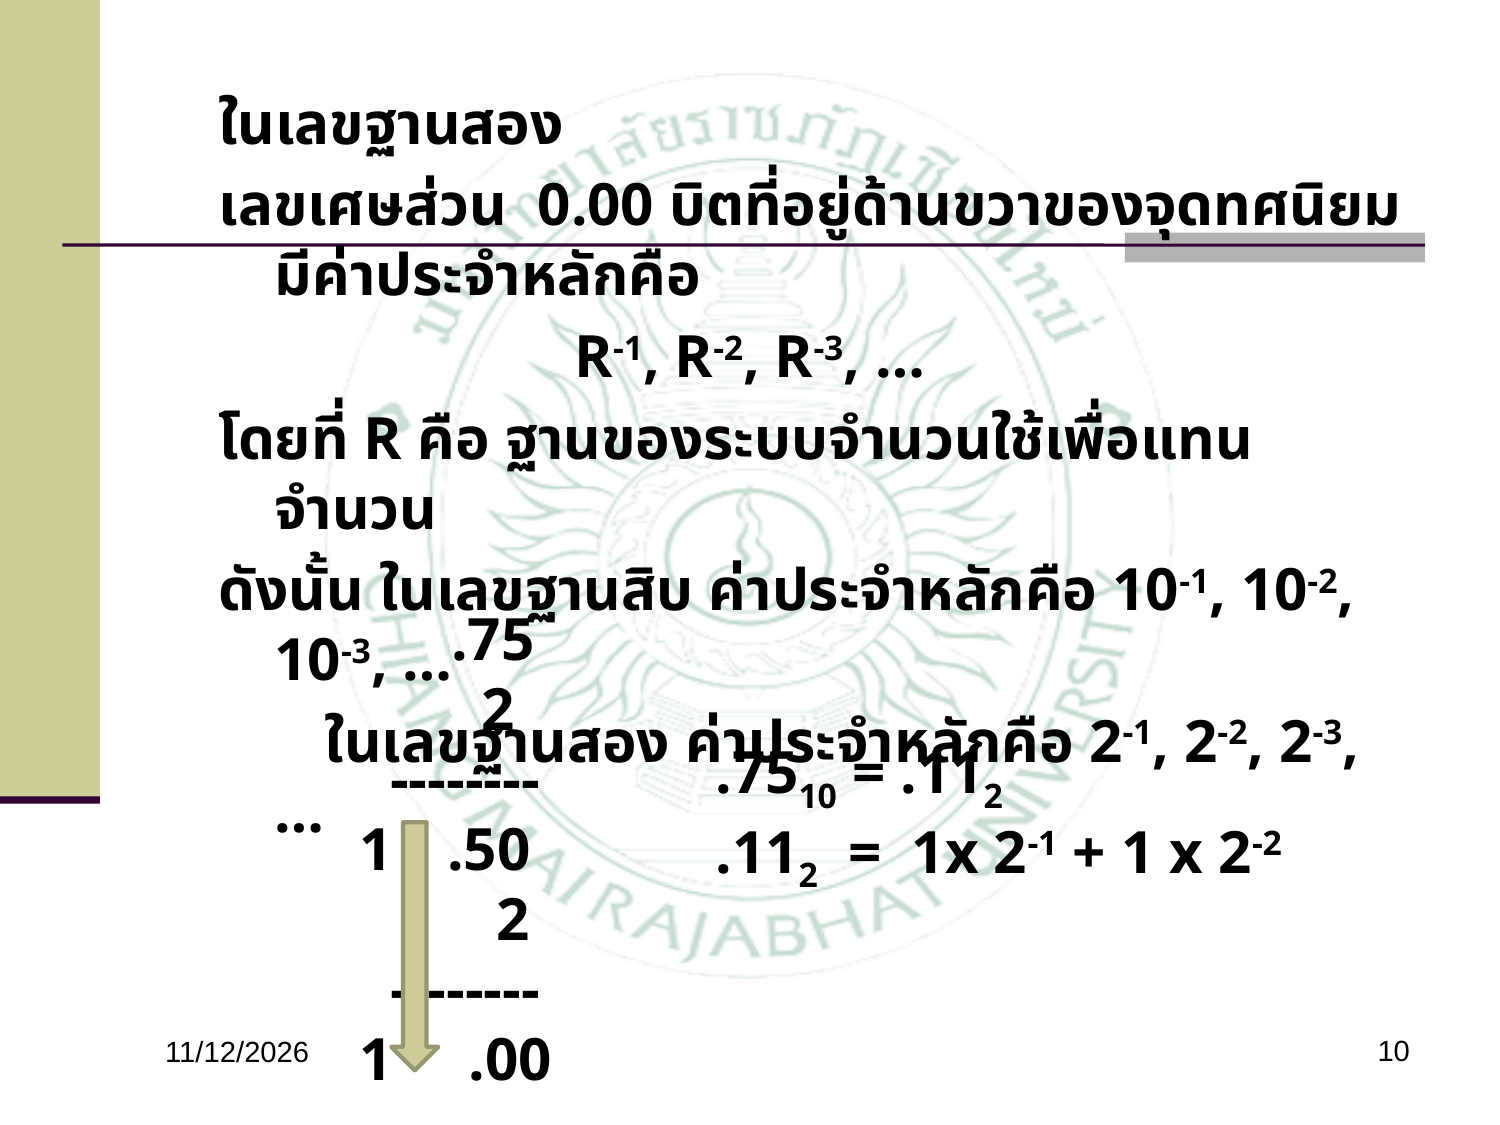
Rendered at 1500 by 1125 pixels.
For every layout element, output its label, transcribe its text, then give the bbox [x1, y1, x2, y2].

picture [0, 0, 1500, 1125]
list ในเลขฐานสอง เลขเศษส่วน 0.00 บิตที่อยู่ด้านขวาของจุดทศนิยม มีค่าประจำหลักคือ R-1, R-2, R-3, … โดยที่ R คือ ฐานของระบบจำนวนใช้เพื่อแทนจำนวน ดังนั้น ในเลขฐานสิบ ค่าประจำหลักคือ 10-1, 10-2, 10-3, … ในเลขฐานสอง ค่าประจำหลักคือ 2-1, 2-2, 2-3, … [203, 78, 1426, 658]
text_box [389, 820, 441, 1073]
slide_number 10 [1112, 1024, 1426, 1101]
text_box .7510 = .112 .112 = 1x 2-1 + 1 x 2-2 [700, 727, 1297, 902]
text_box .75 2 -------- .50 2 -------- 1 .00 [344, 594, 742, 1100]
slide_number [149, 1025, 476, 1101]
